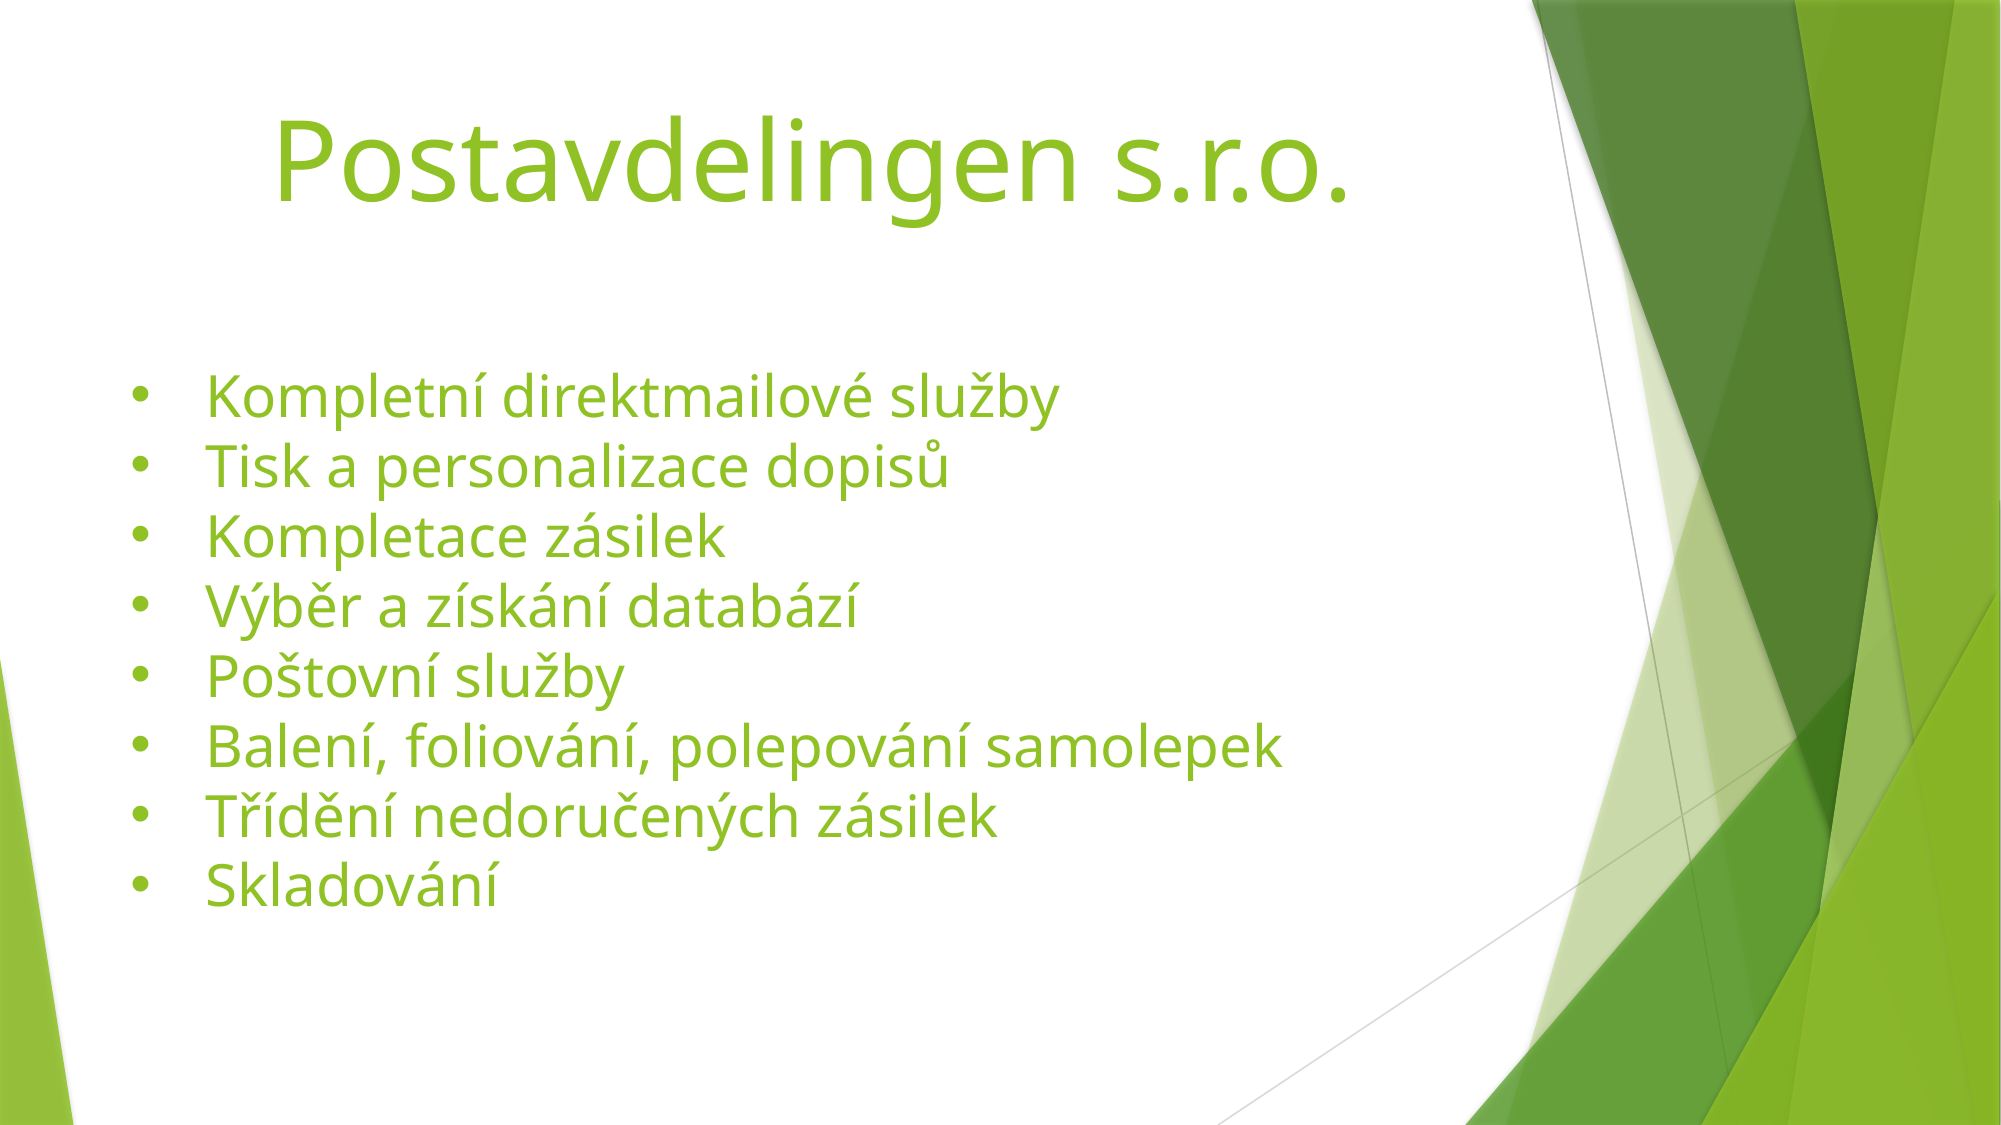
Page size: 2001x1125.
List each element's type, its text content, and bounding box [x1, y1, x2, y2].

text_box Postavdelingen s.r.o. Kompletní direktmailové služby Tisk a personalizace dopisů Kompletace zásilek Výběr a získání databází Poštovní služby Balení, foliování, polepování samolepek Třídění nedoručených zásilek Skladování [115, 81, 1510, 971]
